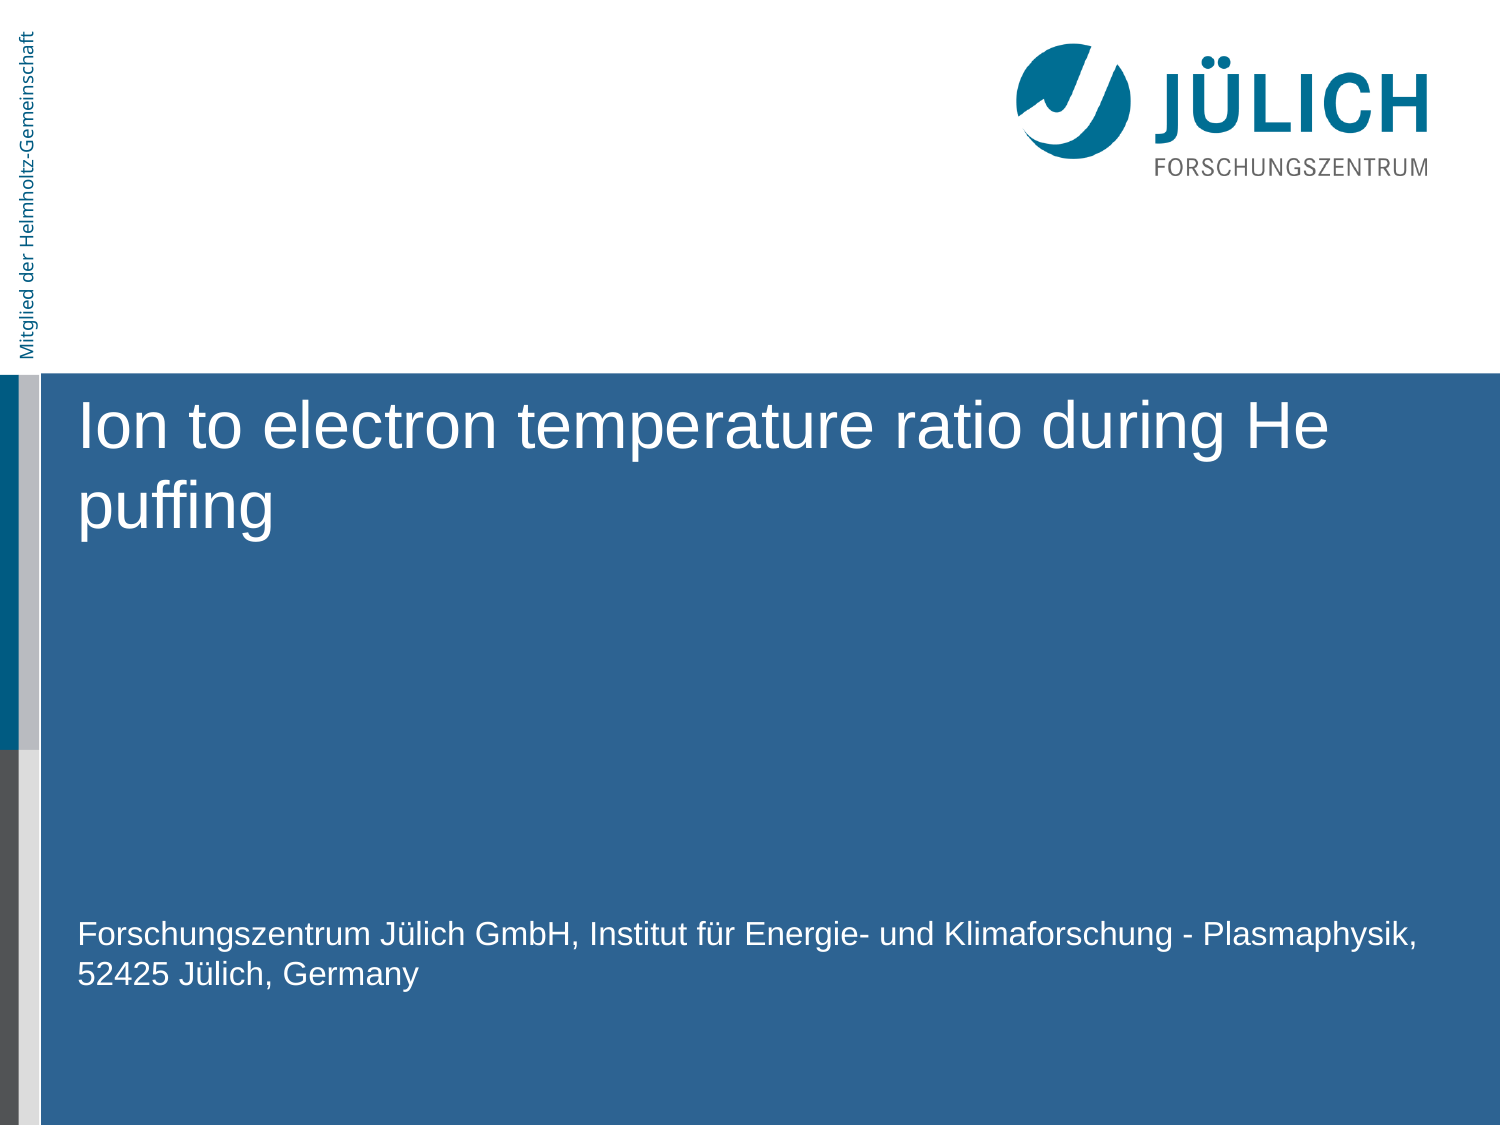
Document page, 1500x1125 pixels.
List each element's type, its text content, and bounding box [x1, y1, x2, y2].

picture [1014, 41, 1427, 176]
text_box Ion to electron temperature ratio during He puffing Forschungszentrum Jülich GmbH, Institut für Energie- und Klimaforschung - Plasmaphysik, 52425 Jülich, Germany [62, 375, 1463, 1000]
